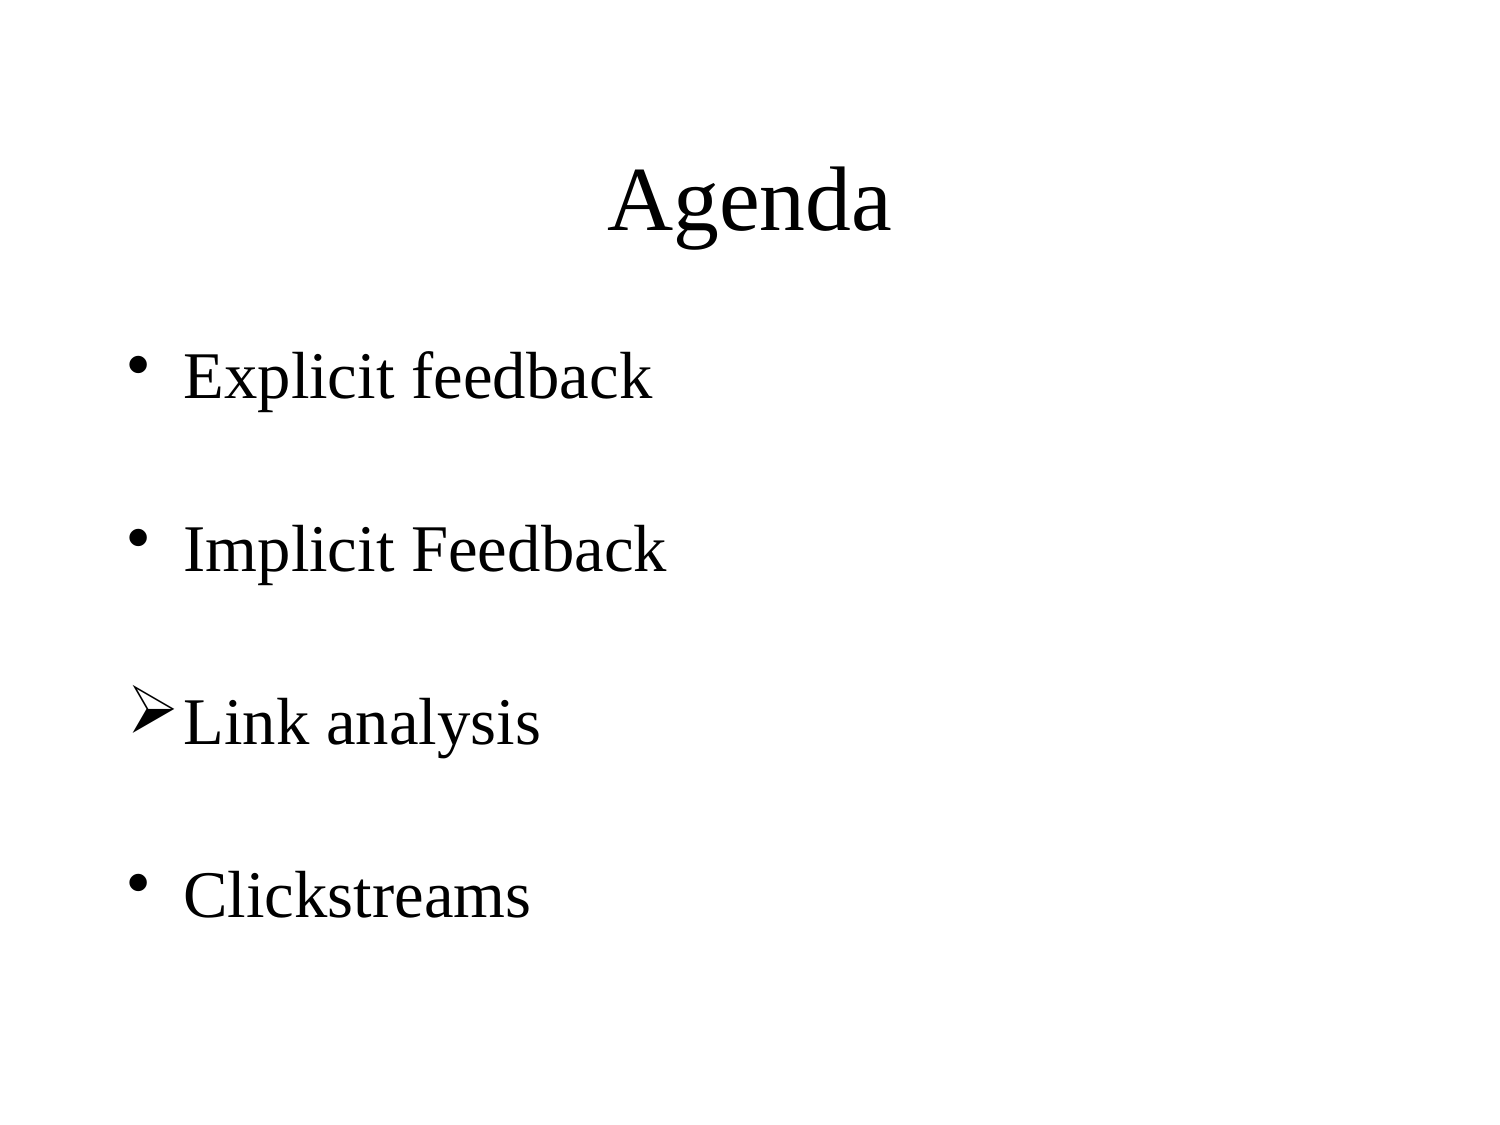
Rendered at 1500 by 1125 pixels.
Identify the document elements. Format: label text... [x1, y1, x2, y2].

list Explicit feedback Implicit Feedback Link analysis Clickstreams [112, 324, 1388, 1000]
title Agenda [112, 99, 1388, 288]
